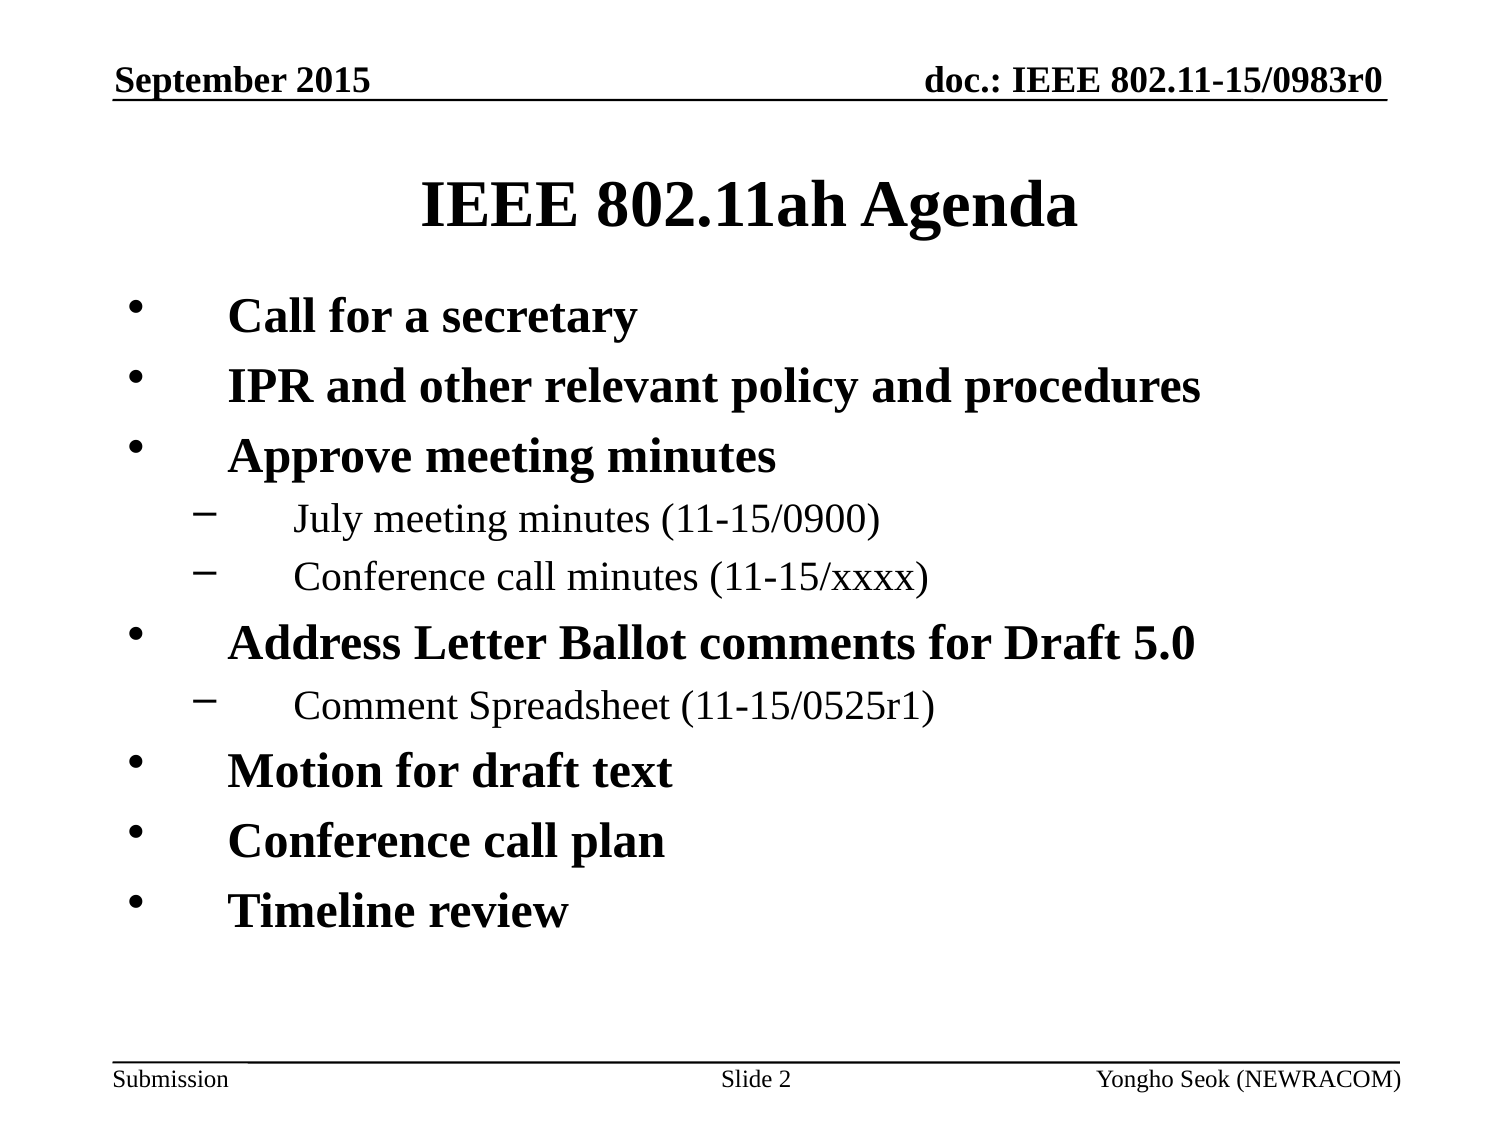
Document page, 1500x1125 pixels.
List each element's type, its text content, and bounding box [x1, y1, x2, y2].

slide_number Slide 2 [712, 1061, 800, 1093]
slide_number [114, 54, 374, 101]
footer Yongho Seok (NEWRACOM) [1088, 1061, 1402, 1093]
list Call for a secretary IPR and other relevant policy and procedures Approve meeting minutes July meeting minutes (11-15/0900) Conference call minutes (11-15/xxxx) Address Letter Ballot comments for Draft 5.0 Comment Spreadsheet (11-15/0525r1) Motion for draft text Conference call plan Timeline review [112, 274, 1388, 1063]
title IEEE 802.11ah Agenda [112, 112, 1388, 274]
